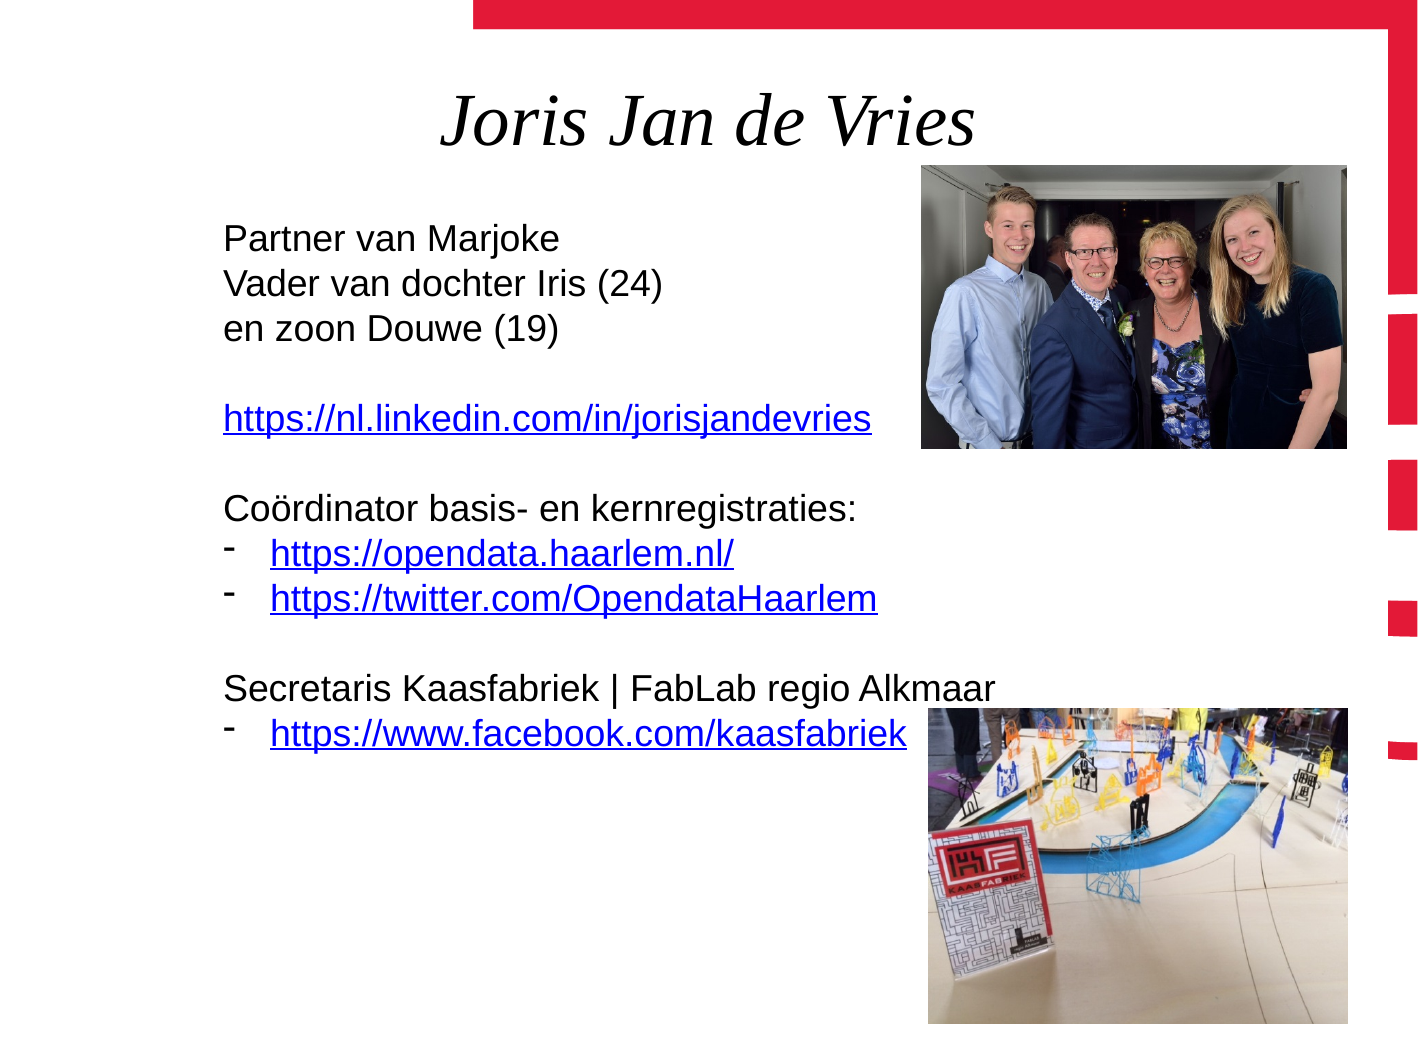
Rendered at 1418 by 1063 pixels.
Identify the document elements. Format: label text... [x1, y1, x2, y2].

picture [0, 0, 1418, 1063]
text_box Joris Jan de Vries [117, 70, 1299, 177]
text_box Partner van Marjoke Vader van dochter Iris (24) en zoon Douwe (19) https://nl.linkedin.com/in/jorisjandevries Coördinator basis- en kernregistraties: https://opendata.haarlem.nl/ https://twitter.com/OpendataHaarlem Secretaris Kaasfabriek | FabLab regio Alkmaar https://www.facebook.com/kaasfabriek [208, 206, 1209, 897]
